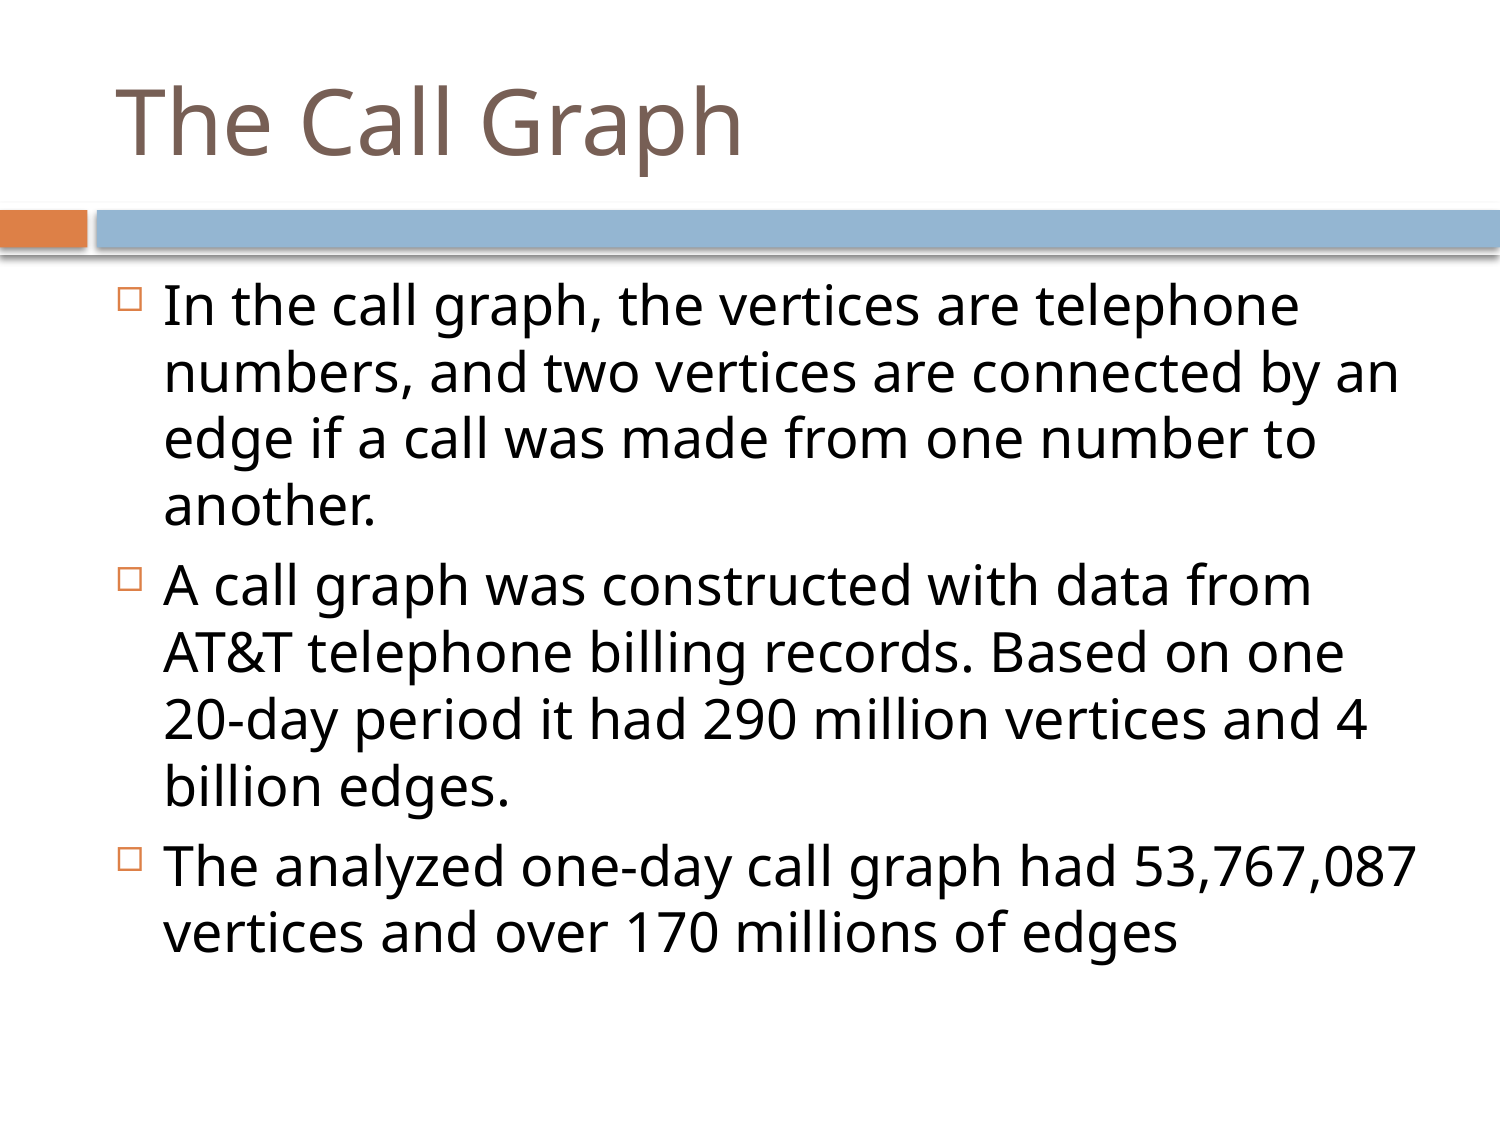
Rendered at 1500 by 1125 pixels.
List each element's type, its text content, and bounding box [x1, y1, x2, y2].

list In the call graph, the vertices are telephone numbers, and two vertices are connected by an edge if a call was made from one number to another. A call graph was constructed with data from AT&T telephone billing records. Based on one 20-day period it had 290 million vertices and 4 billion edges. The analyzed one-day call graph had 53,767,087 vertices and over 170 millions of edges [100, 262, 1438, 1000]
title The Call Graph [100, 37, 1438, 200]
